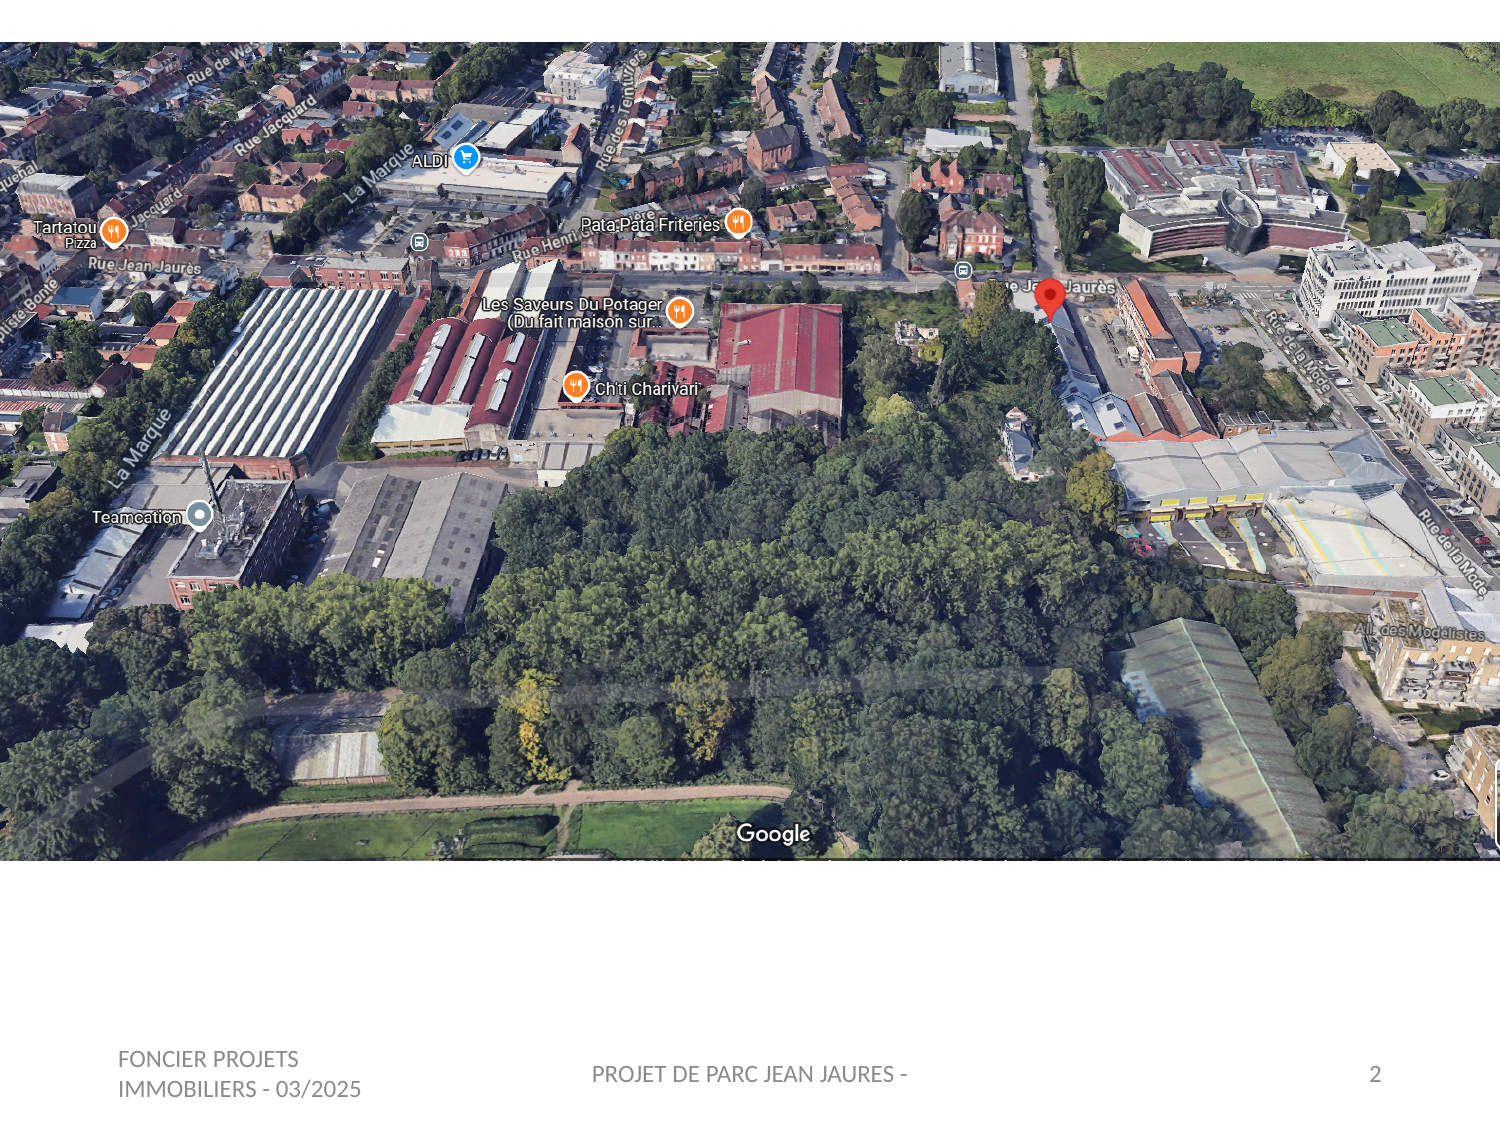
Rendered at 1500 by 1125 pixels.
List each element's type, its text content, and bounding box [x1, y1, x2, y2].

footer PROJET DE PARC JEAN JAURES - [496, 1042, 1004, 1103]
slide_number 2 [1059, 1042, 1397, 1103]
picture [0, 42, 1500, 861]
slide_number FONCIER PROJETS IMMOBILIERS - 03/2025 [103, 1042, 441, 1103]
